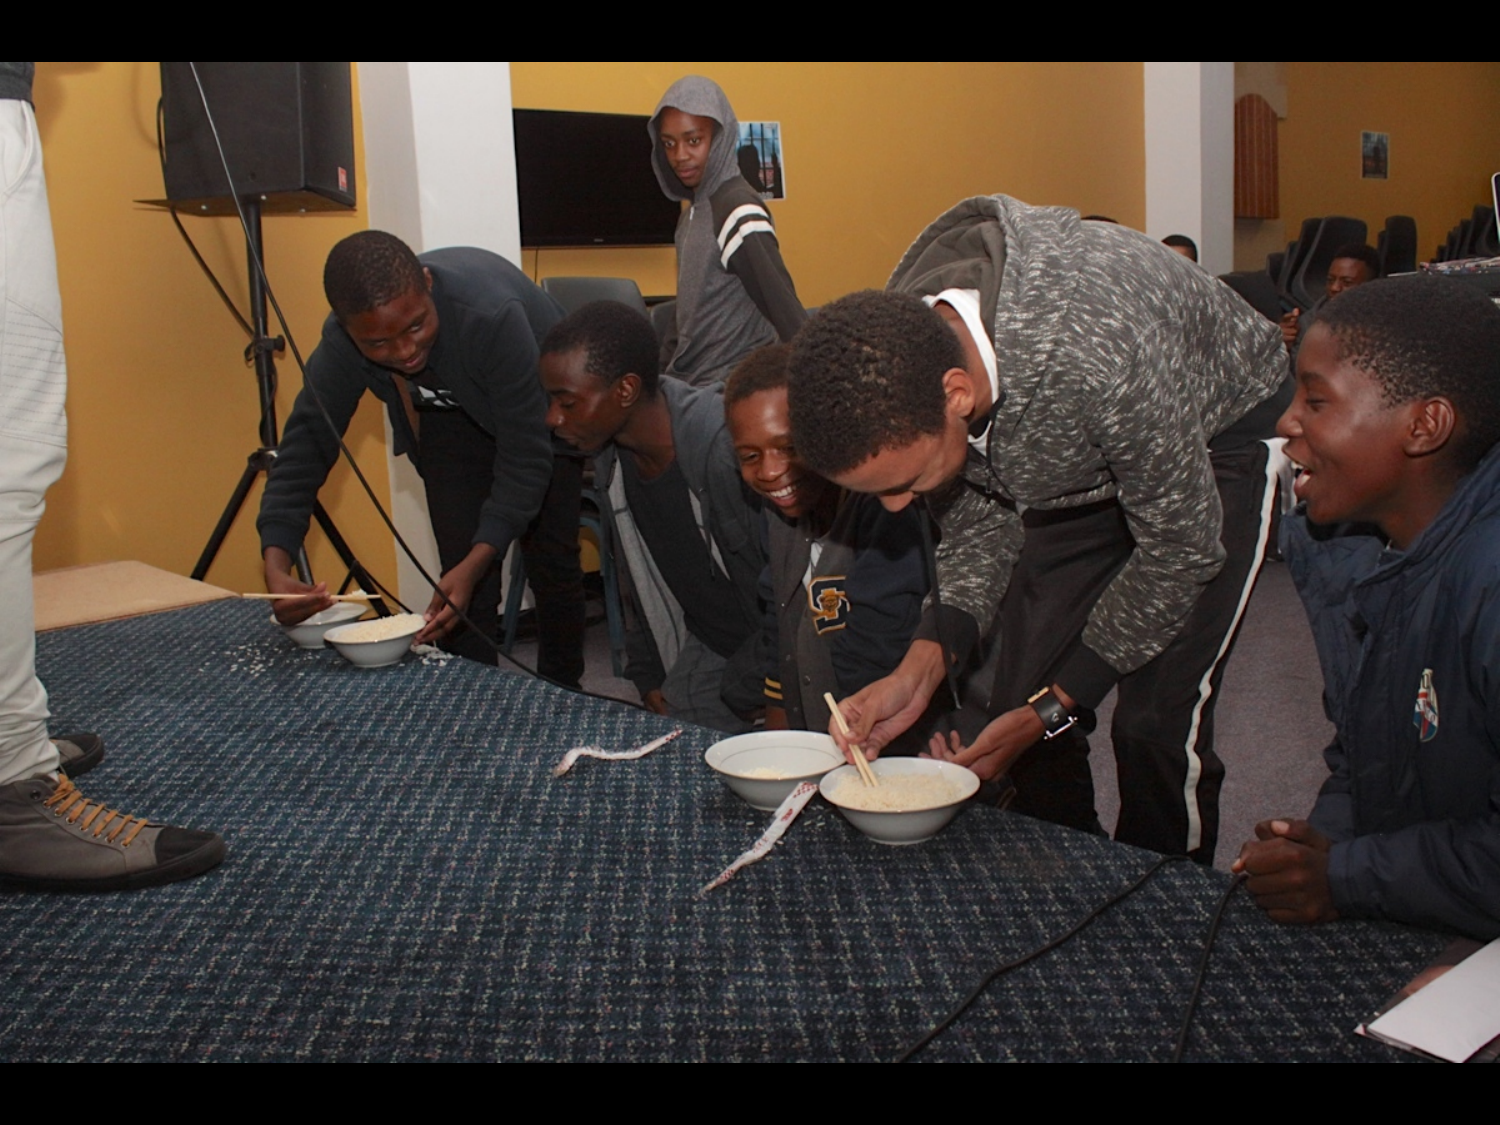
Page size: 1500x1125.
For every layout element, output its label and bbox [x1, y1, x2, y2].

picture [0, 62, 1500, 1063]
